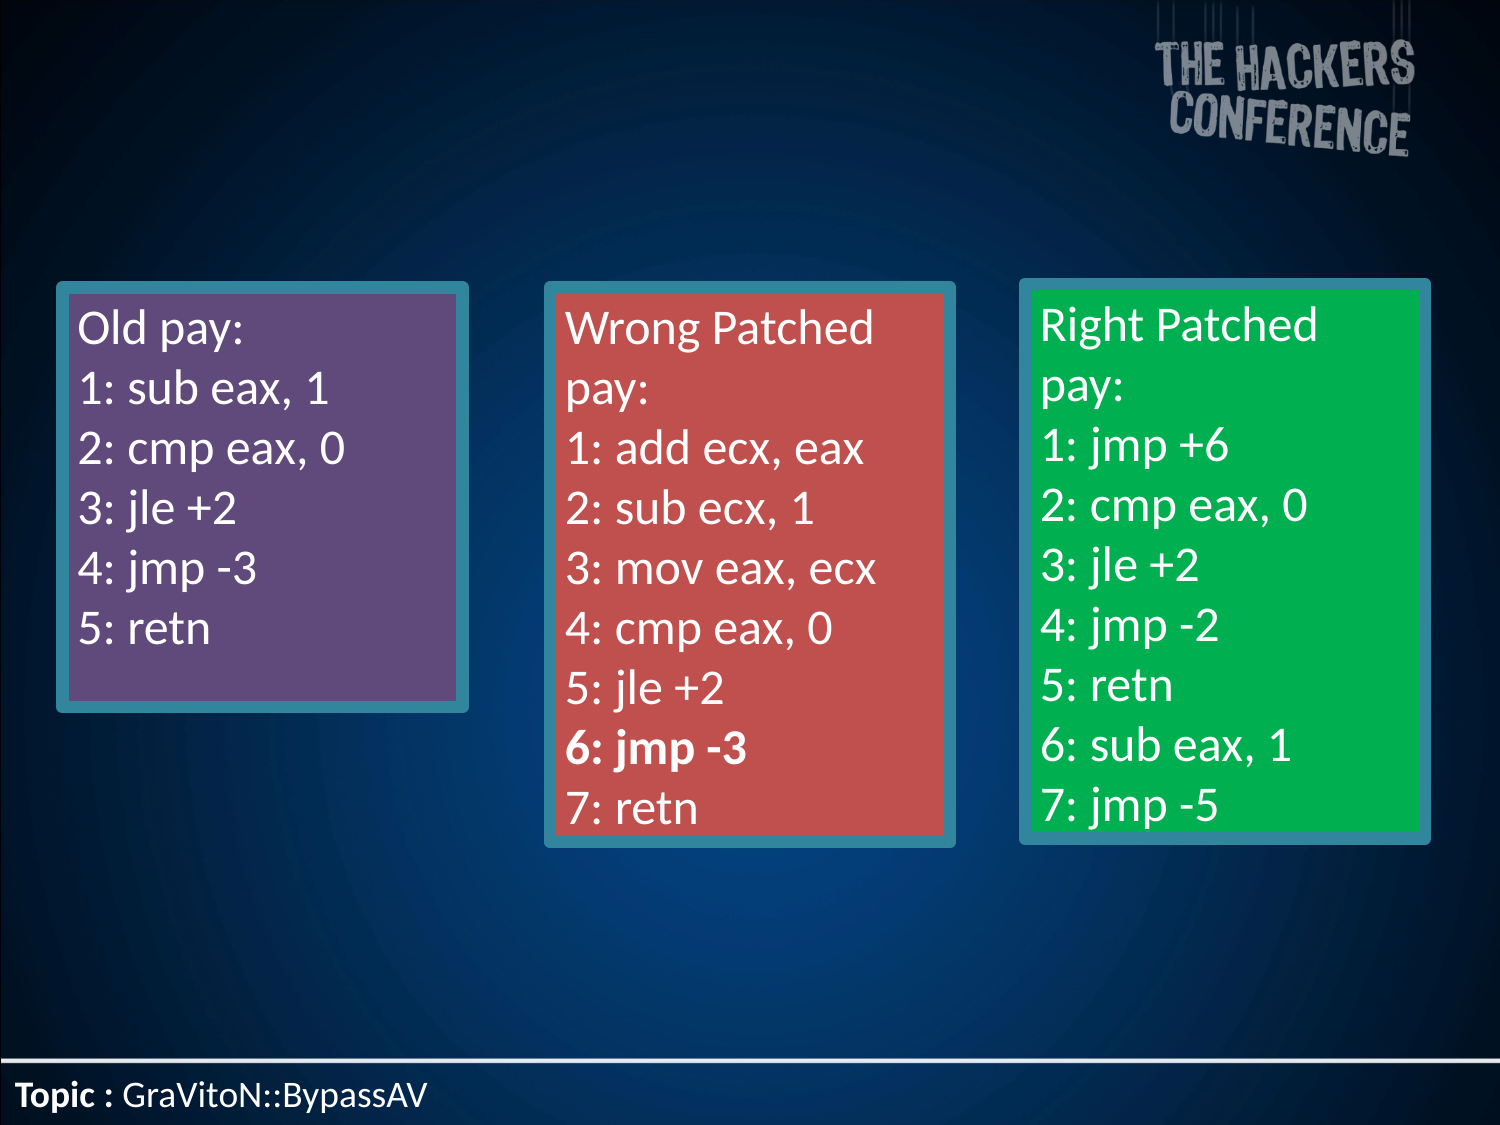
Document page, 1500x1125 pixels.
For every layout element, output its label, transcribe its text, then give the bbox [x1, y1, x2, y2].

text_box Old pay: 1: sub eax, 1 2: cmp eax, 0 3: jle +2 4: jmp -3 5: retn [62, 287, 463, 708]
text_box Right Patched pay: 1: jmp +6 2: cmp eax, 0 3: jle +2 4: jmp -2 5: retn 6: sub eax, 1 7: jmp -5 [1025, 283, 1425, 839]
text_box Topic : GraVitoN::BypassAV [0, 1062, 1500, 1123]
text_box Wrong Patched pay: 1: add ecx, eax 2: sub ecx, 1 3: mov eax, ecx 4: cmp eax, 0 5: jle +2 6: jmp -3 7: retn [549, 287, 950, 843]
picture [0, 0, 1500, 1062]
